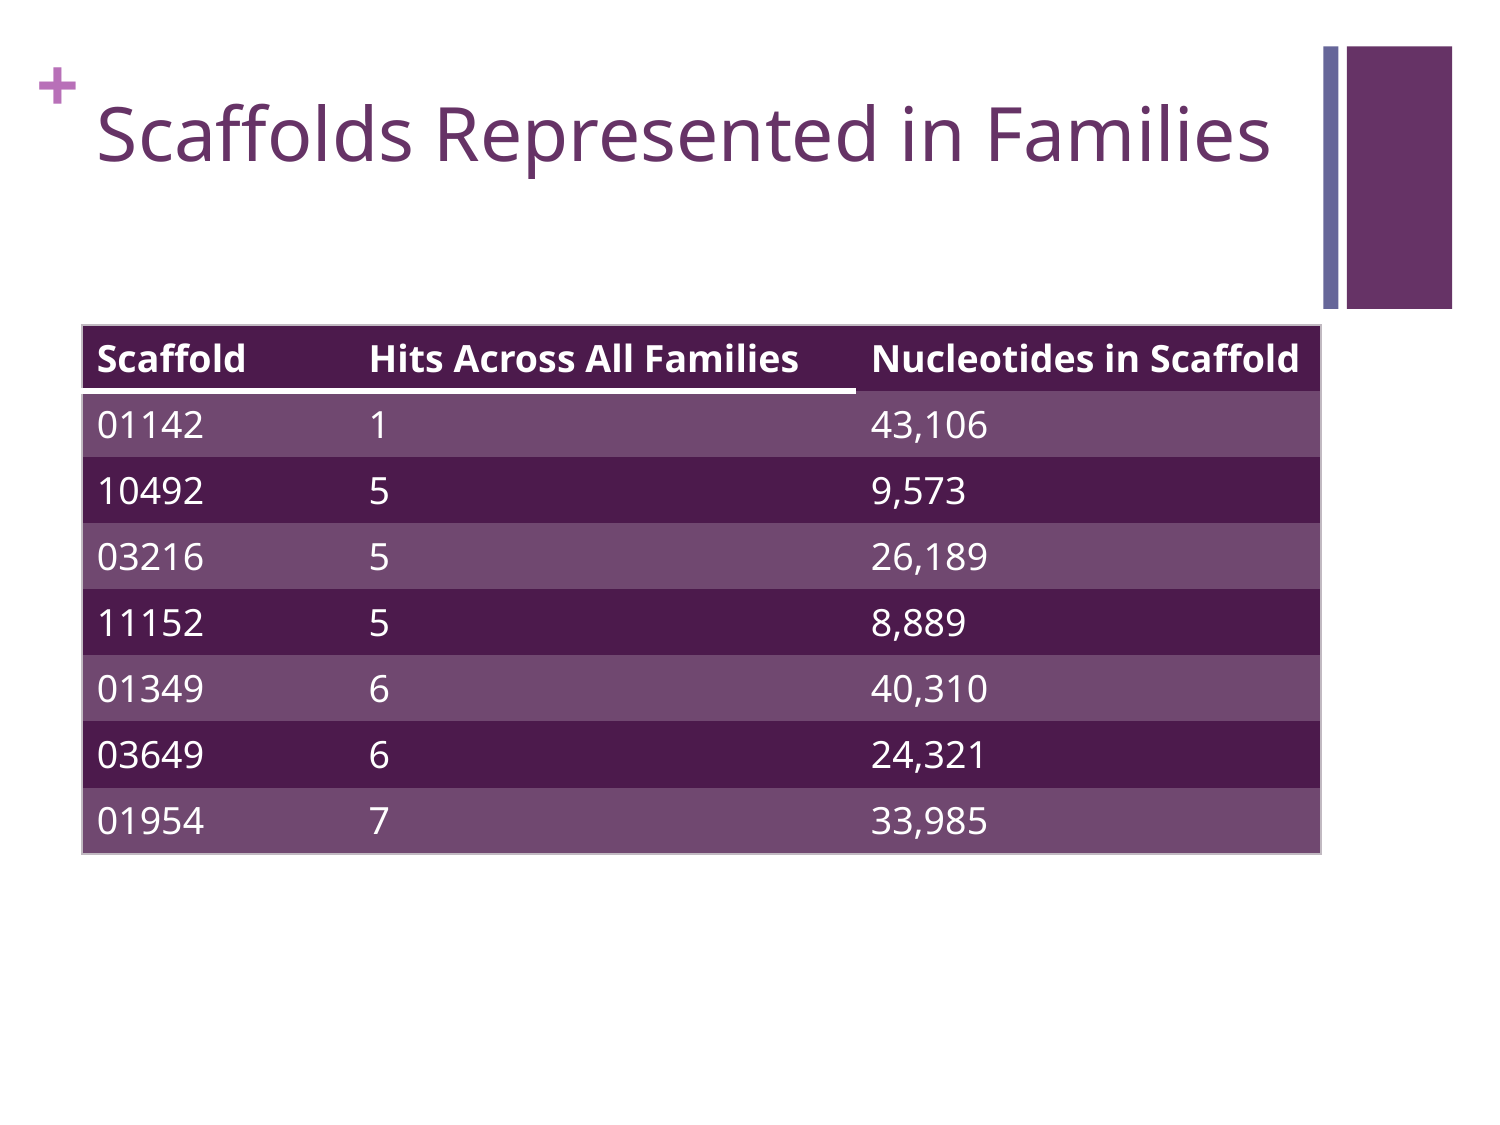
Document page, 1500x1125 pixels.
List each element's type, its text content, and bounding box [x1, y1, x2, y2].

table_header Nucleotides in Scaffold [856, 326, 1320, 391]
title Scaffolds Represented in Families [81, 79, 1322, 263]
table_cell 5 [354, 589, 856, 655]
table_cell 24,321 [856, 721, 1320, 788]
table_cell 01349 [83, 655, 354, 721]
table_cell 33,985 [856, 788, 1320, 853]
table_header Scaffold [83, 326, 354, 388]
table_cell 7 [354, 788, 856, 853]
table_cell 9,573 [856, 457, 1320, 523]
table_cell 1 [354, 394, 856, 457]
table_cell 26,189 [856, 523, 1320, 589]
table_cell 40,310 [856, 655, 1320, 721]
table_cell 01142 [83, 394, 354, 457]
table_cell 6 [354, 655, 856, 721]
table_cell 5 [354, 523, 856, 589]
table_cell 6 [354, 721, 856, 788]
table_cell 8,889 [856, 589, 1320, 655]
table_cell 03216 [83, 523, 354, 589]
table_cell 11152 [83, 589, 354, 655]
table_cell 01954 [83, 788, 354, 853]
table_cell 43,106 [856, 391, 1320, 457]
table_cell 5 [354, 457, 856, 523]
table_cell 03649 [83, 721, 354, 788]
table_header Hits Across All Families [354, 326, 856, 388]
table_cell 10492 [83, 457, 354, 523]
